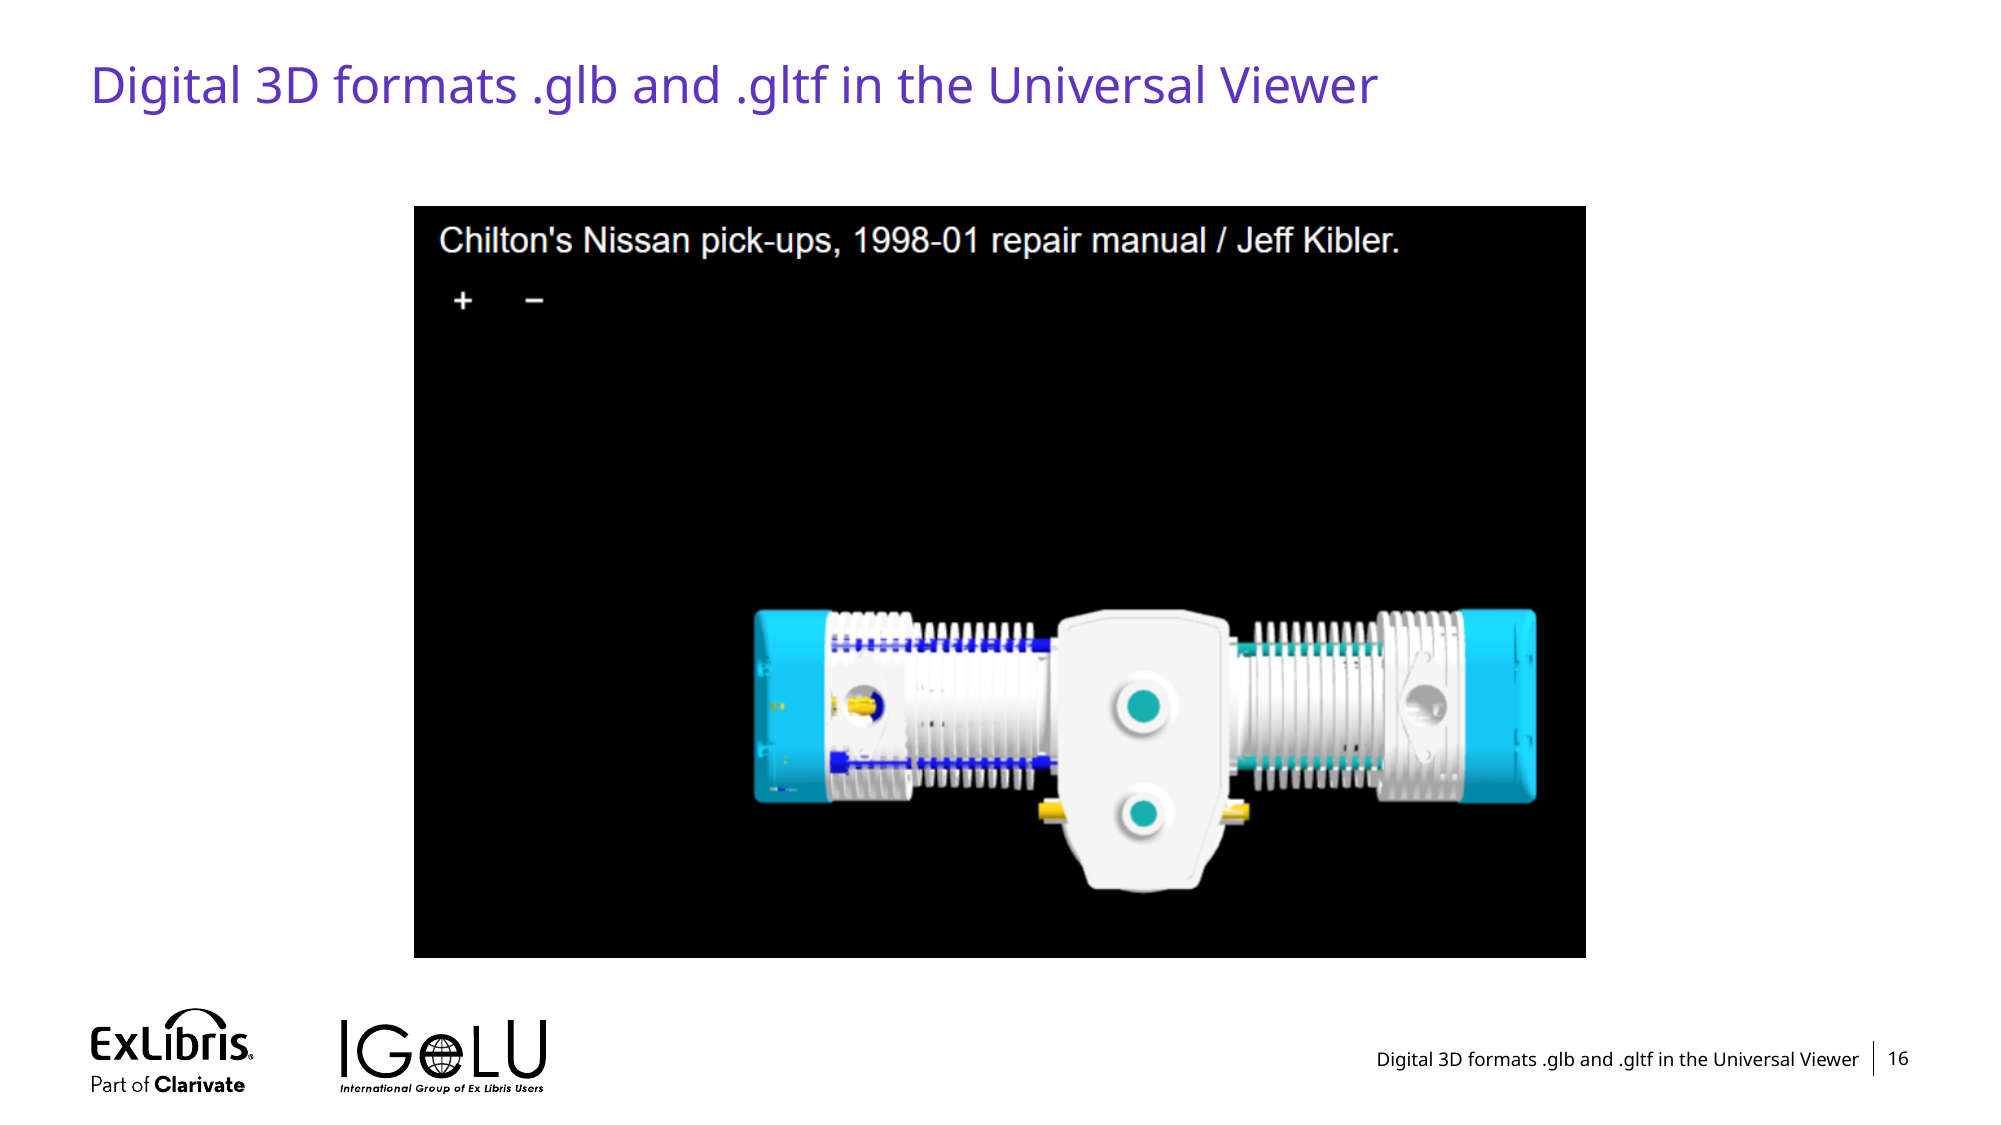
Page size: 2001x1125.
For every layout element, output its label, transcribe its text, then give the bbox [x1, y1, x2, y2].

title Digital 3D formats .glb and .gltf in the Universal Viewer [90, 60, 1449, 102]
footer Digital 3D formats .glb and .gltf in the Universal Viewer [1318, 1041, 1860, 1077]
slide_number 16 [1887, 1041, 1923, 1077]
picture [414, 206, 1586, 958]
